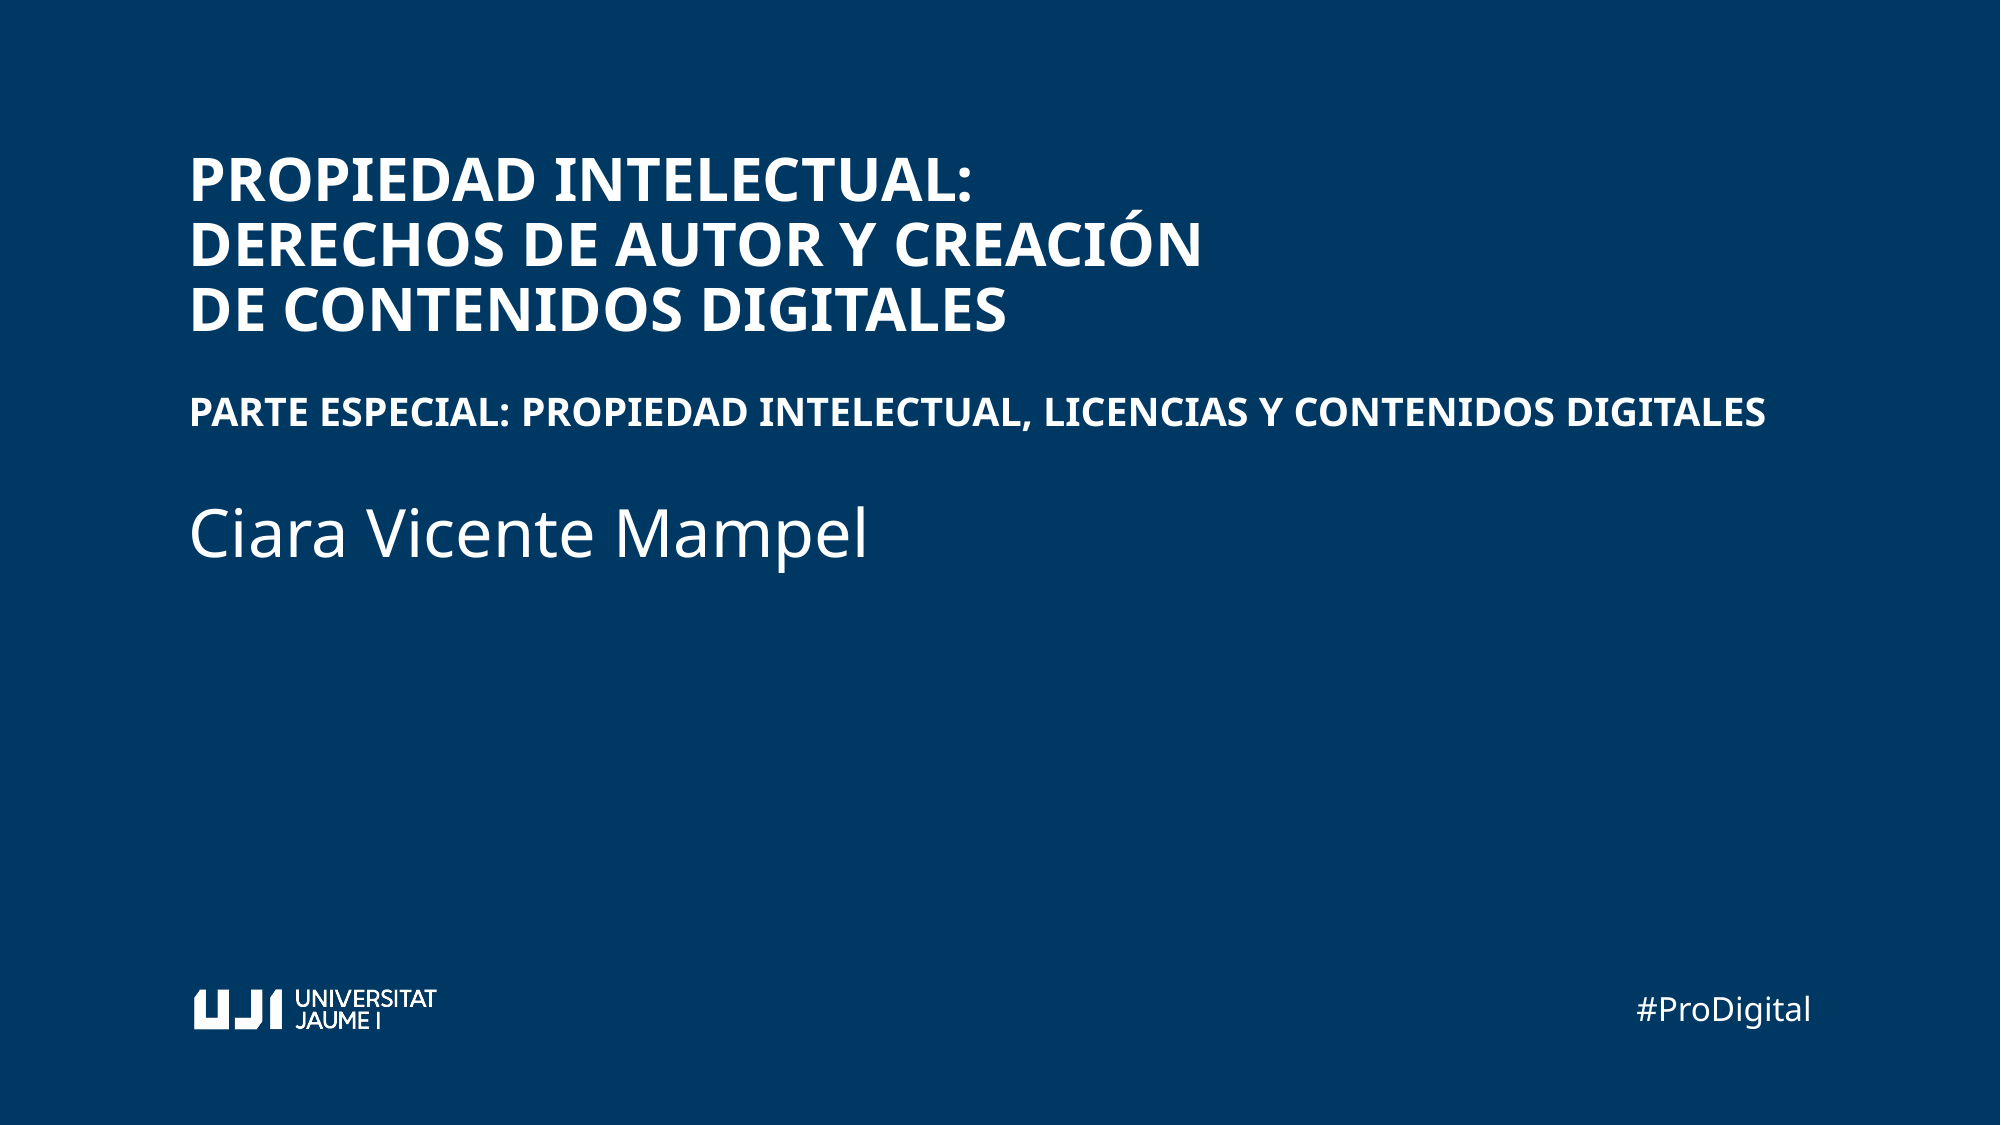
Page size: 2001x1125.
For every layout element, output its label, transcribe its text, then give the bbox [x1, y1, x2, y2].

list Ciara Vicente Mampel [173, 492, 1827, 663]
picture [190, 983, 441, 1036]
list PROPIEDAD INTELECTUAL: DERECHOS DE AUTOR Y CREACIÓN DE CONTENIDOS DIGITALES PARTE ESPECIAL: PROPIEDAD INTELECTUAL, LICENCIAS Y CONTENIDOS DIGITALES [173, 141, 1827, 463]
